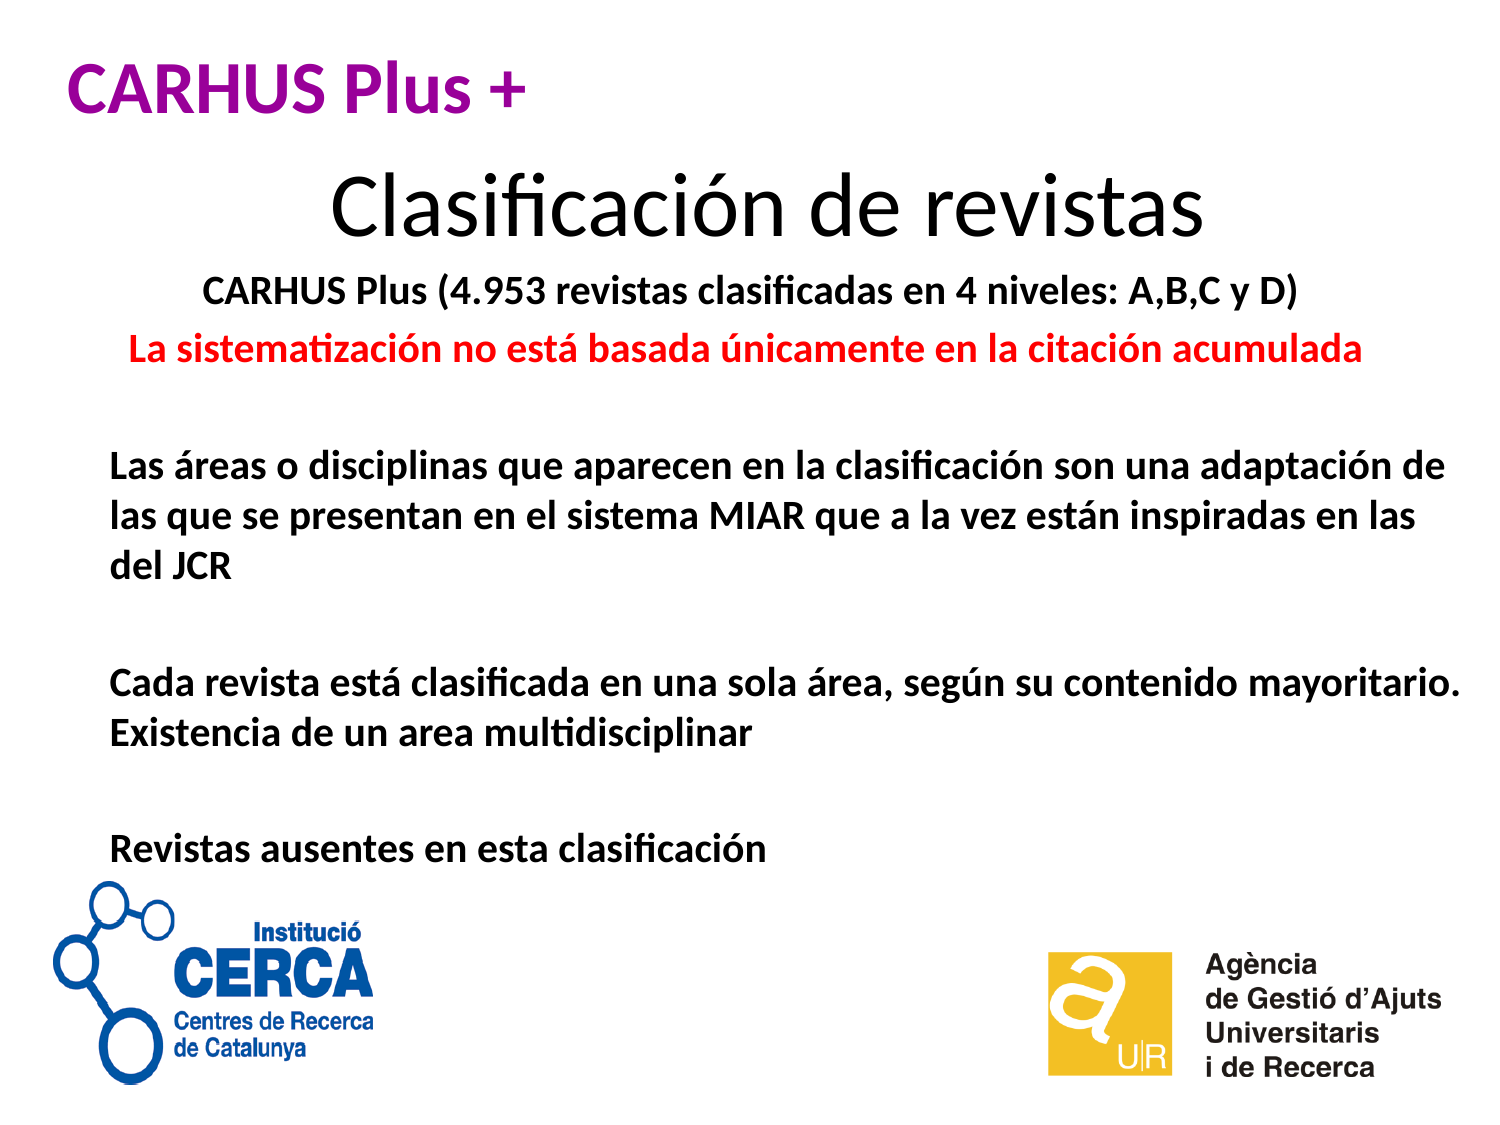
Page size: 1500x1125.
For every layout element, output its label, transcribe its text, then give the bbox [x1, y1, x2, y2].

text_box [1009, 952, 1442, 1125]
text_box Clasificación de revistas [37, 137, 1500, 325]
text_box CARHUS Plus + [53, 30, 680, 136]
picture [52, 881, 373, 1085]
text_box CARHUS Plus (4.953 revistas clasificadas en 4 niveles: A,B,C y D) La sistematización no está basada únicamente en la citación acumulada Las áreas o disciplinas que aparecen en la clasificación son una adaptación de las que se presentan en el sistema MIAR que a la vez están inspiradas en las del JCR Cada revista está clasificada en una sola área, según su contenido mayoritario. Existencia de un area multidisciplinar Revistas ausentes en esta clasificación [19, 255, 1483, 882]
